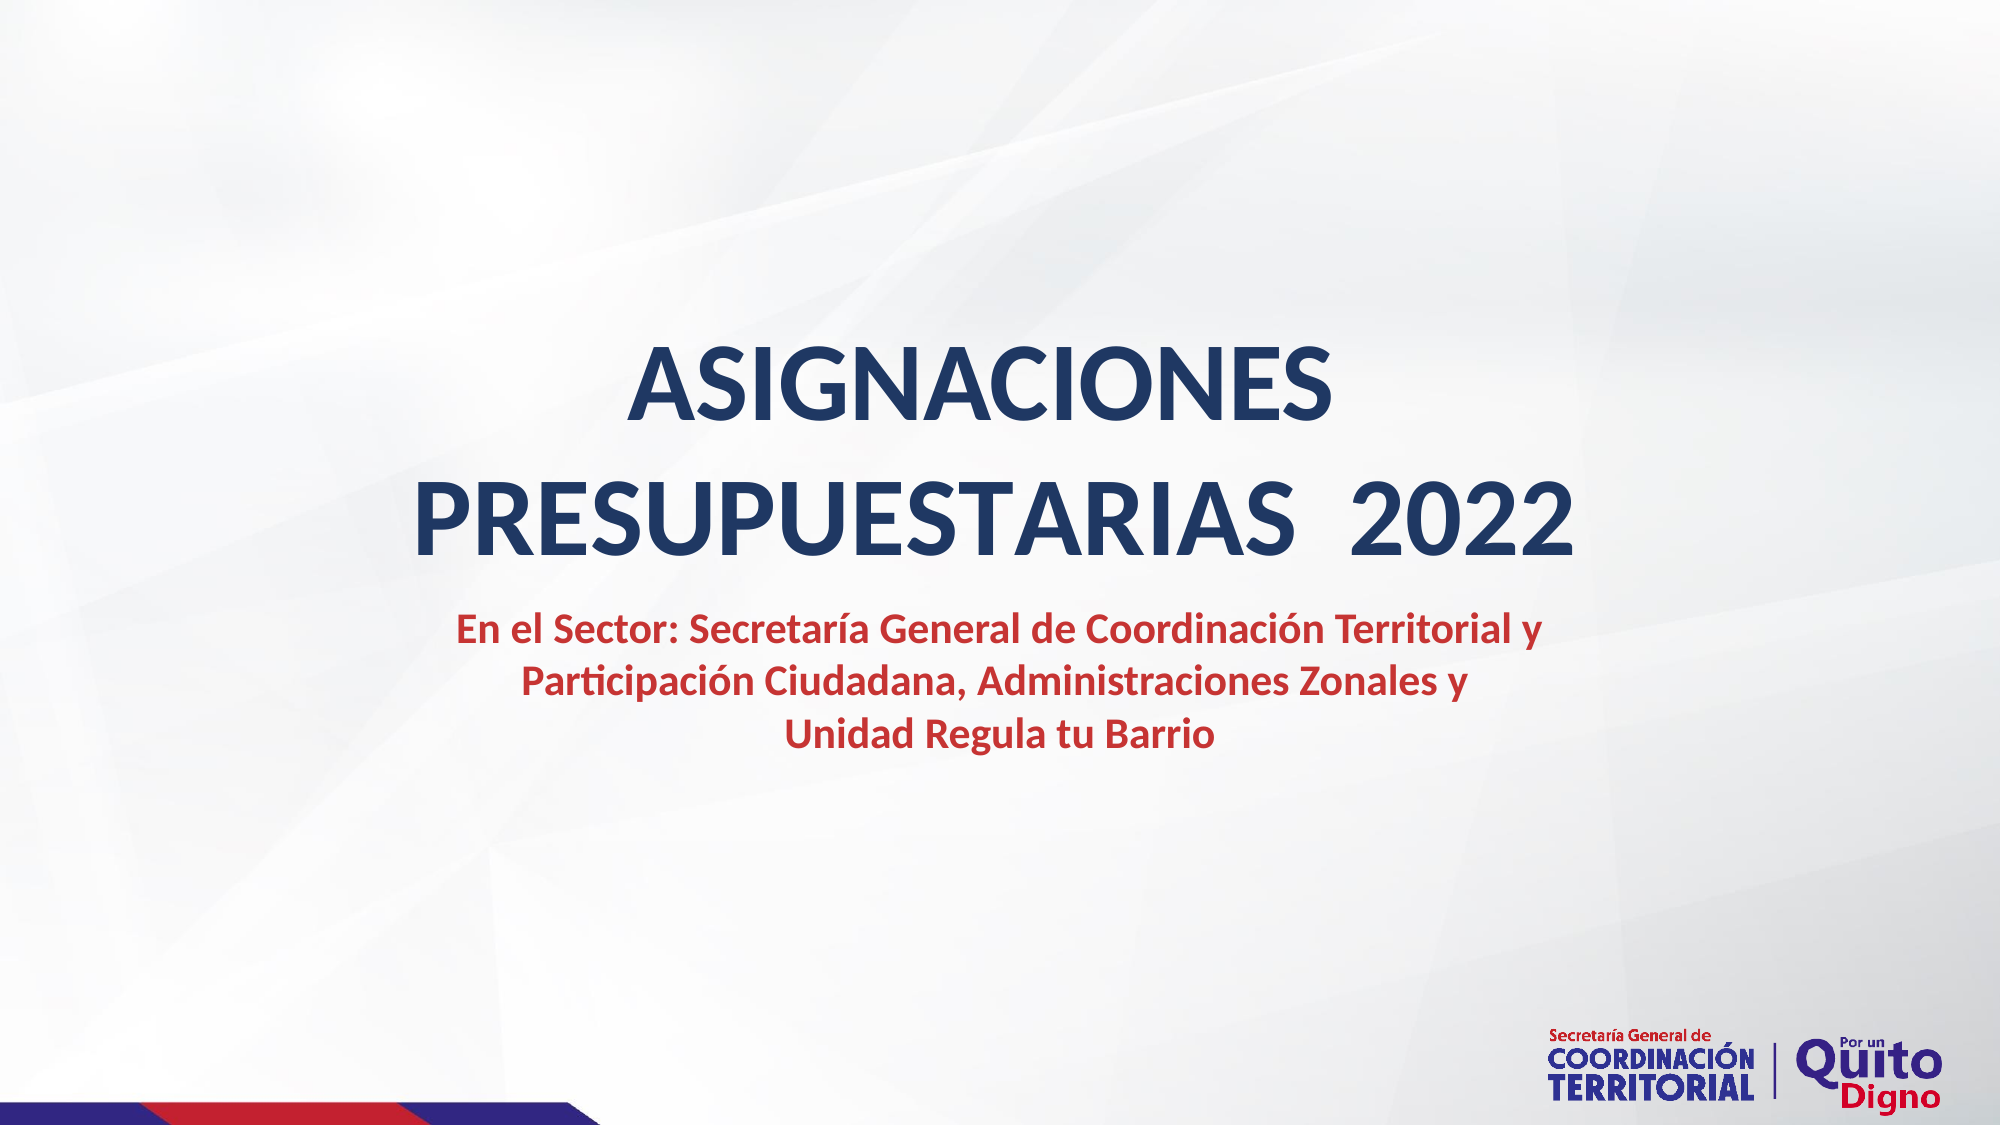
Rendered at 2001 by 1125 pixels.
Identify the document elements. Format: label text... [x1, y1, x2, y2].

title ASIGNACIONES PRESUPUESTARIAS 2022 En el Sector: Secretaría General de Coordinación Territorial y Participación Ciudadana, Administraciones Zonales y Unidad Regula tu Barrio [387, 305, 1600, 758]
text_box [1773, 1042, 1777, 1099]
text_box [1796, 1036, 1942, 1116]
picture [0, 0, 2000, 1125]
